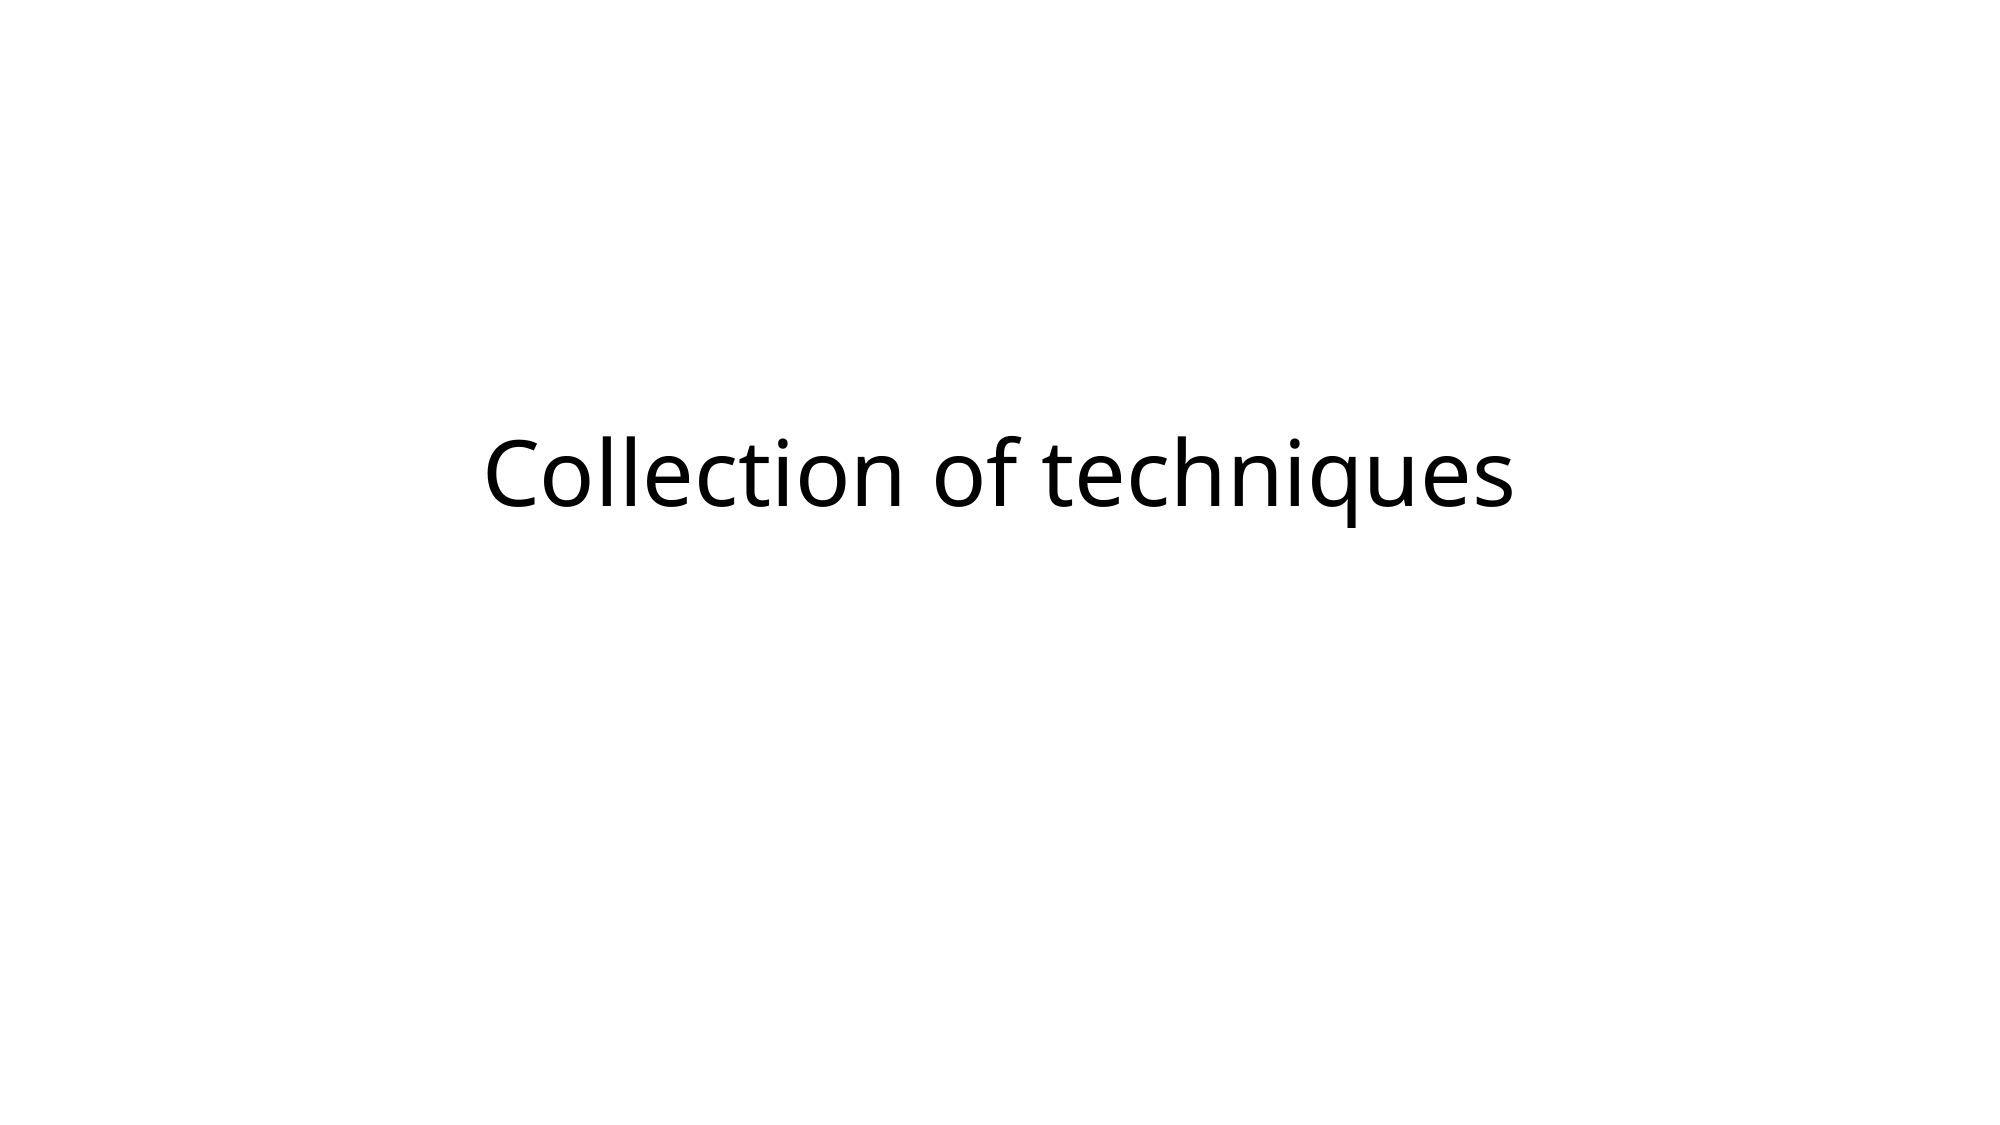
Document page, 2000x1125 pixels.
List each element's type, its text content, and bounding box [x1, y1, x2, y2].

title Collection of techniques [149, 349, 1850, 591]
